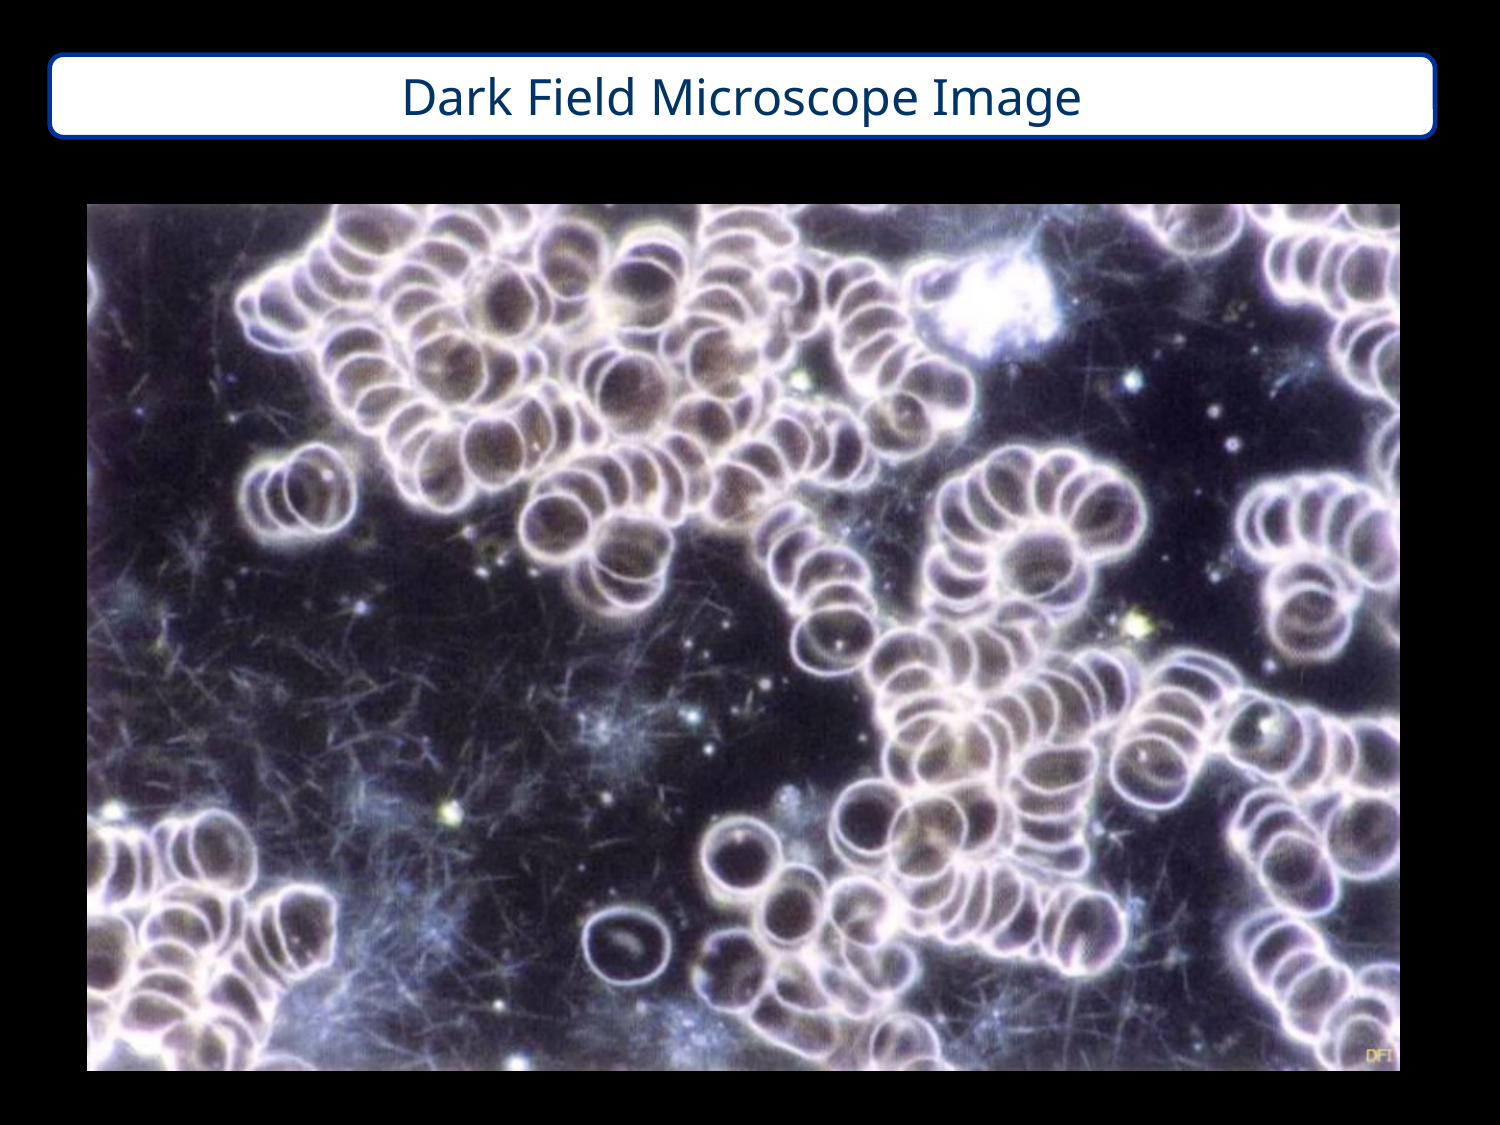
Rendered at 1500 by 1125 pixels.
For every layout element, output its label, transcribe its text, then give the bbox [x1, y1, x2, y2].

text_box Dark Field Microscope Image [49, 54, 1436, 138]
picture [86, 203, 1400, 1071]
